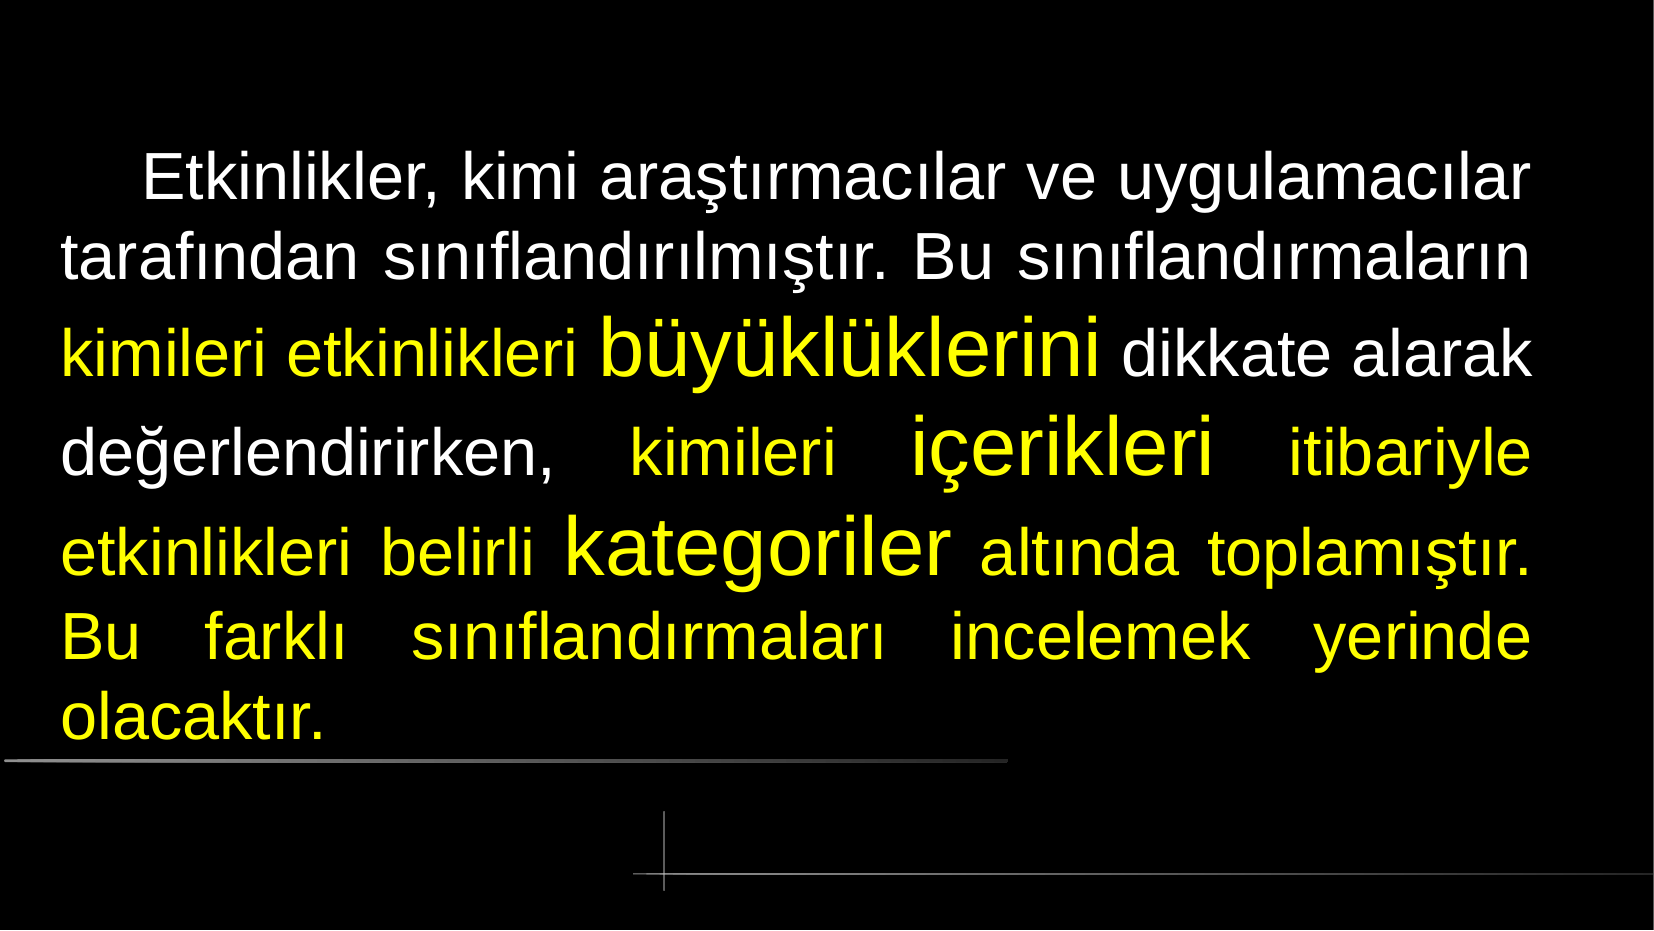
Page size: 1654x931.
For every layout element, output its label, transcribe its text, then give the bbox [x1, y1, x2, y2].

list Etkinlikler, kimi araştırmacılar ve uygulamacılar tarafından sınıflandırılmıştır. Bu sınıflandırmaların kimileri etkinlikleri büyüklüklerini dikkate alarak değerlendirirken, kimileri içerikleri itibariyle etkinlikleri belirli kategoriler altında toplamıştır. Bu farklı sınıflandırmaları incelemek yerinde olacaktır. [60, 22, 1534, 866]
